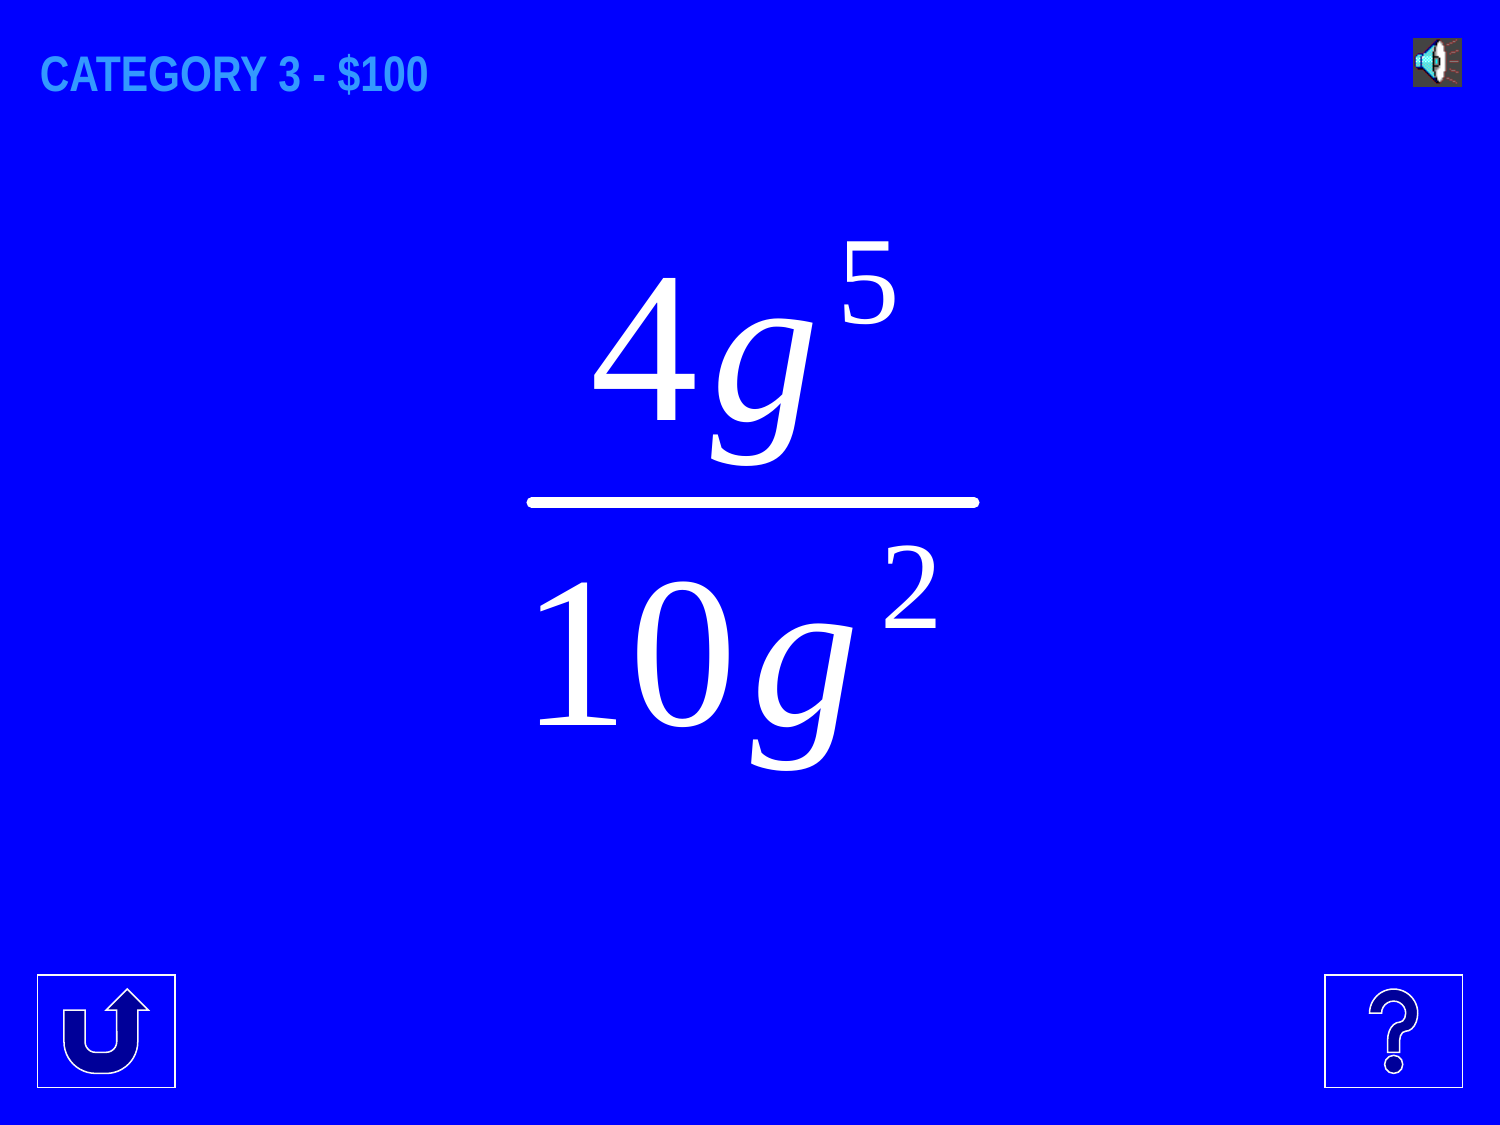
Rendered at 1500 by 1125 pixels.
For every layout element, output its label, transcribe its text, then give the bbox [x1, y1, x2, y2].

picture [1412, 37, 1463, 88]
title CATEGORY 3 - $100 [24, 37, 1301, 113]
text_box [37, 975, 175, 1088]
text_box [495, 178, 1018, 809]
text_box [1324, 975, 1463, 1088]
